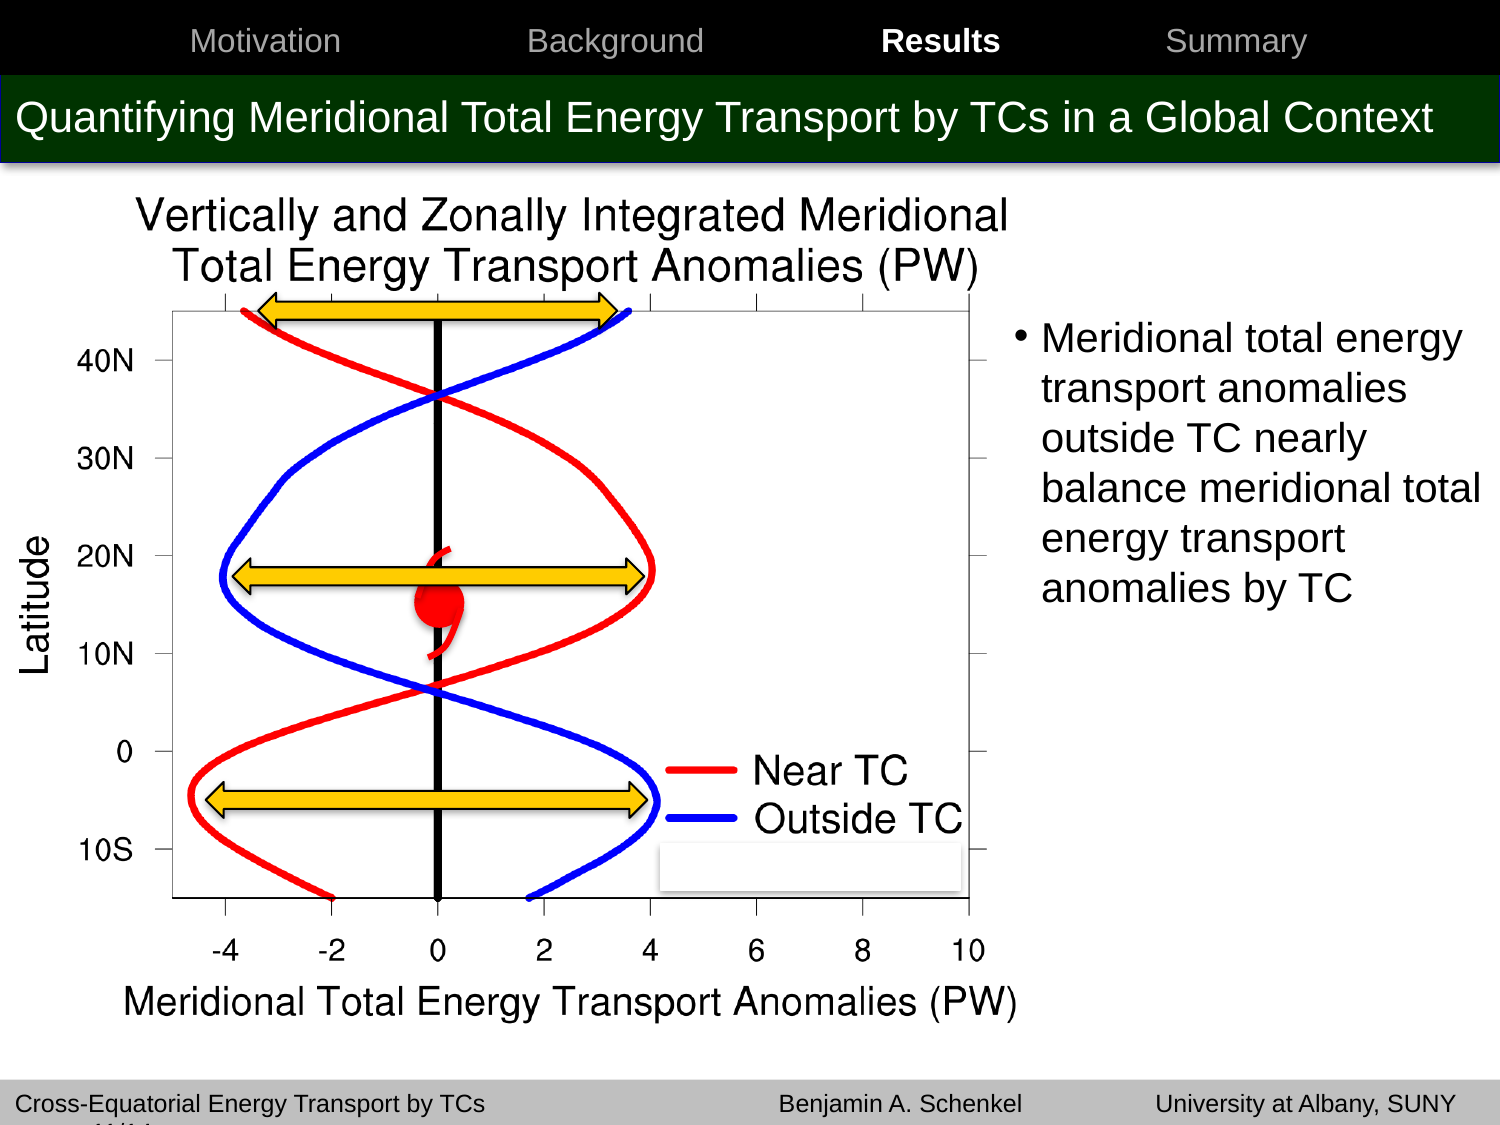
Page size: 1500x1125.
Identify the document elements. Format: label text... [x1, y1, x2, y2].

text_box Summary [1150, 11, 1472, 67]
picture [0, 90, 1037, 1125]
title Quantifying Meridional Total Energy Transport by TCs in a Global Context [0, 75, 1500, 163]
text_box Meridional total energy transport anomalies outside TC nearly balance meridional total energy transport anomalies by TC [1040, 303, 1499, 1079]
text_box Results [866, 11, 1150, 67]
text_box Motivation [174, 11, 431, 67]
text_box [415, 548, 464, 658]
text_box [0, 0, 1500, 75]
text_box Cross-Equatorial Energy Transport by TCs Benjamin A. Schenkel University at Albany, SUNY 11/14 [1040, 1079, 1500, 1125]
text_box Background [512, 11, 805, 67]
